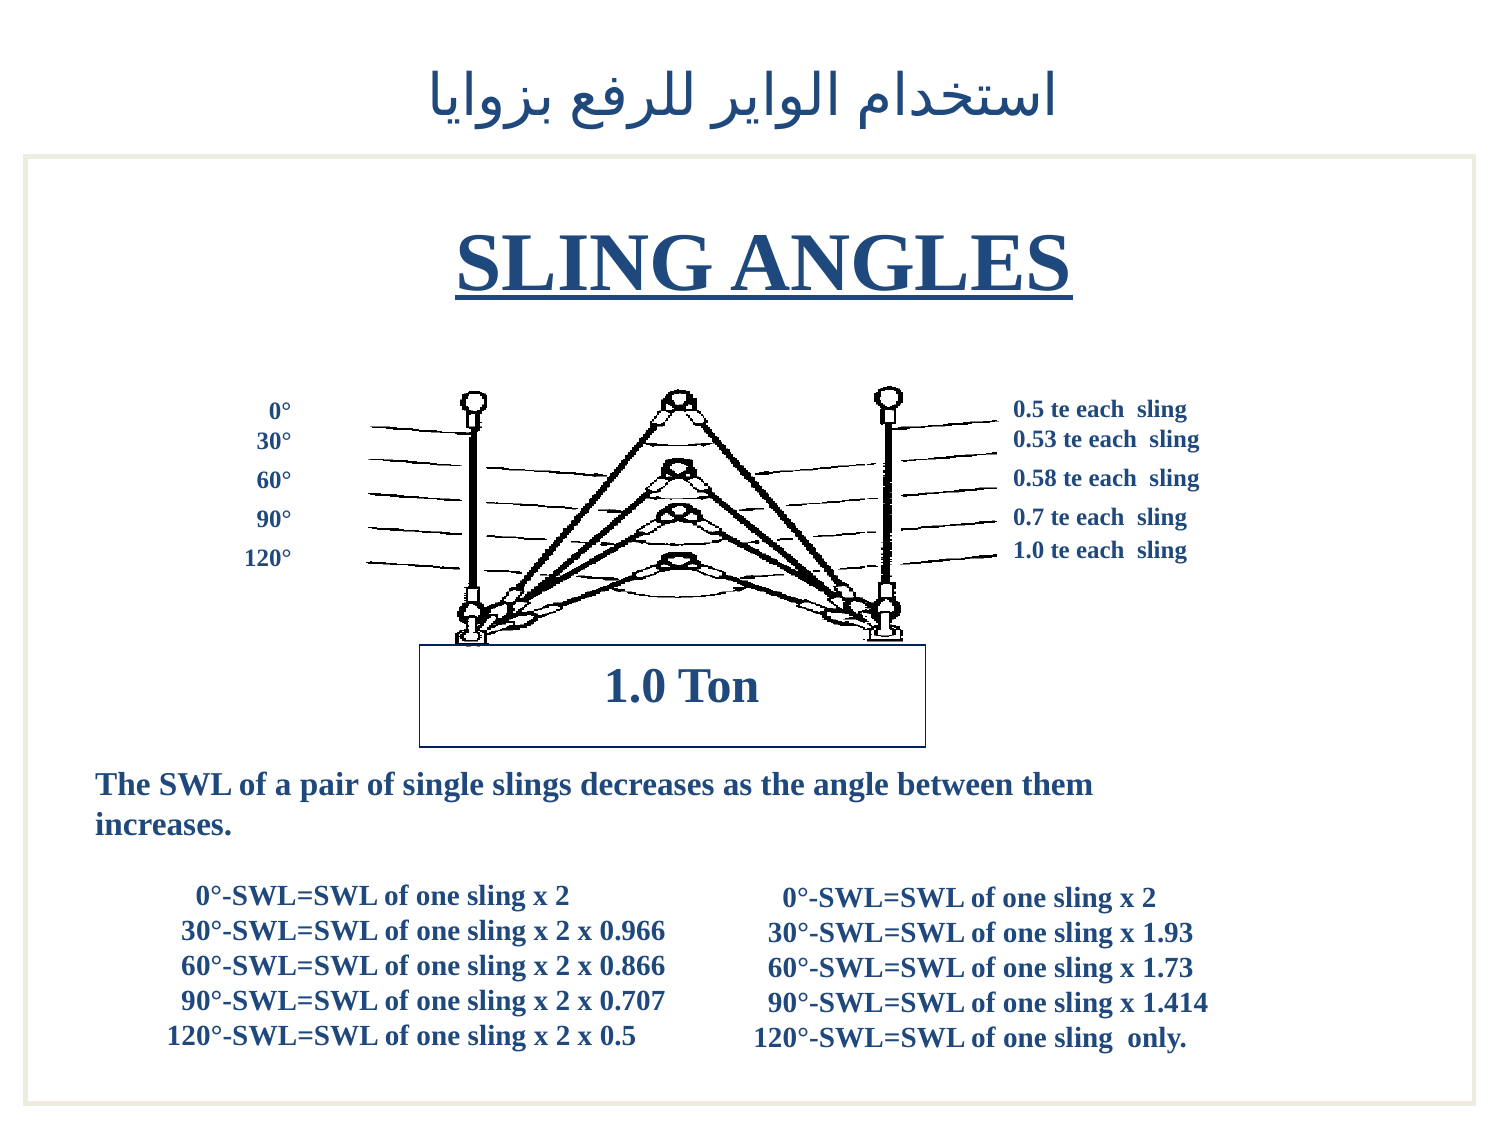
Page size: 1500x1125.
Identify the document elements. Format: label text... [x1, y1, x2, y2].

picture [0, 151, 1500, 1125]
text_box استخدام الواير للرفع بزوايا [374, 50, 1113, 135]
